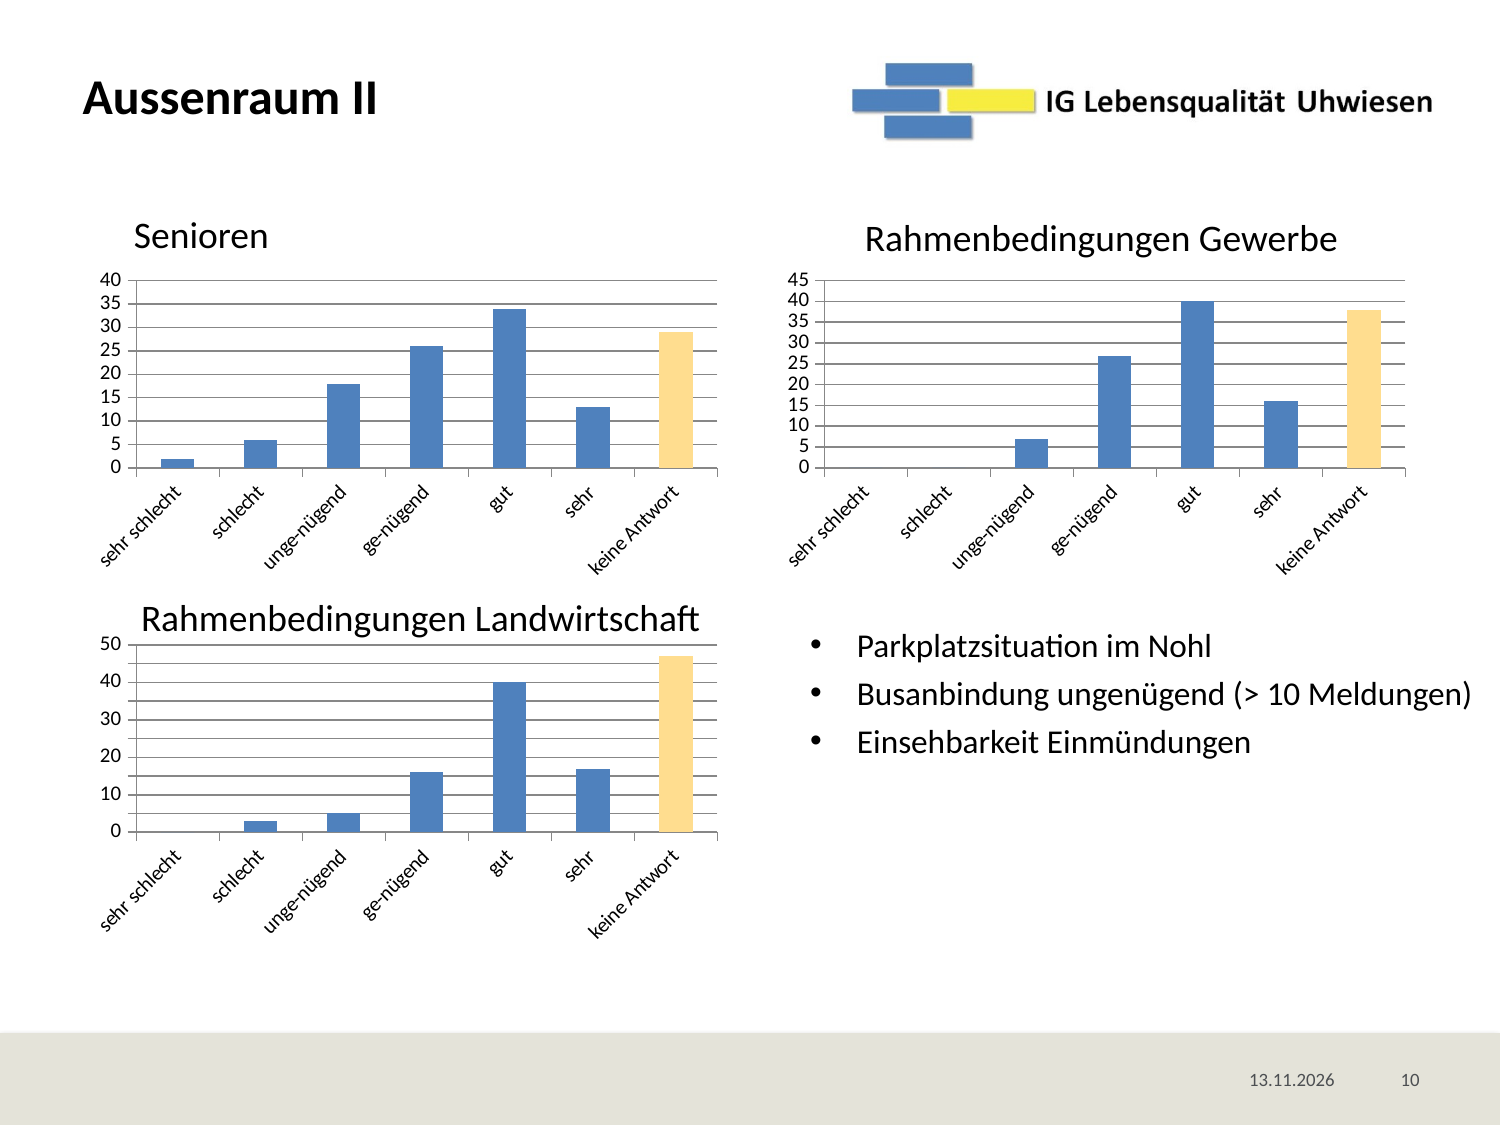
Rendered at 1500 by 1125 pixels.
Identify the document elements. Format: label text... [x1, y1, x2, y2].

text_box Rahmenbedingungen Landwirtschaft [126, 596, 716, 626]
chart [770, 263, 1419, 587]
text_box Senioren [119, 203, 284, 262]
text_box Parkplatzsituation im Nohl Busanbindung ungenügend (> 10 Meldungen) Einsehbarkeit Einmündungen [795, 616, 1500, 1125]
chart [82, 628, 731, 951]
title Aussenraum II [82, 64, 1419, 125]
text_box Rahmenbedingungen Gewerbe [850, 206, 1354, 262]
chart [82, 263, 731, 587]
picture [847, 56, 1438, 152]
